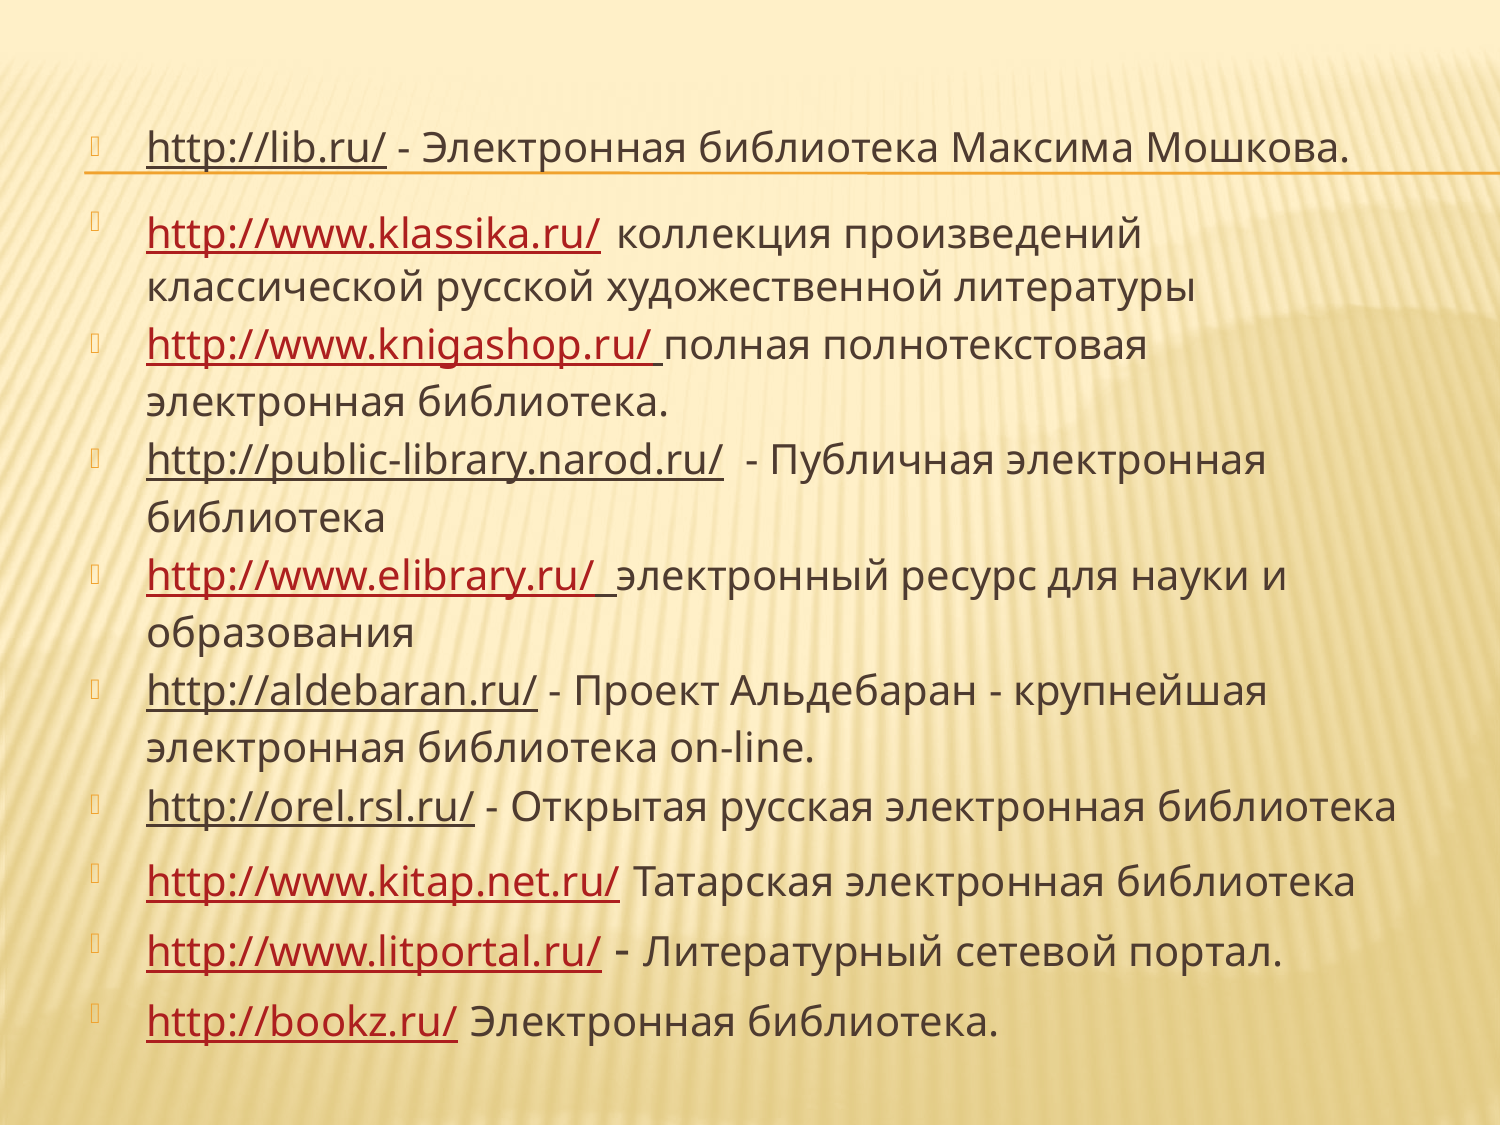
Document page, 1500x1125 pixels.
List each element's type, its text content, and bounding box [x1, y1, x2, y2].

list http://lib.ru/ - Электронная библиотека Максима Мошкова. http://www.klassika.ru/ коллекция произведений классической русской художественной литературы http://www.knigashop.ru/ полная полнотекстовая электронная библиотека. http://public-library.narod.ru/ - Публичная электронная библиотека http://www.elibrary.ru/ электронный ресурс для науки и образования http://aldebaran.ru/ - Проект Альдебаран - крупнейшая электронная библиотека on-line. http://orel.rsl.ru/ - Открытая русская электронная библиотека http://www.kitap.net.ru/ Татарская электронная библиотека http://www.litportal.ru/ - Литературный сетевой портал. http://bookz.ru/ Электронная библиотека. [74, 113, 1426, 1048]
